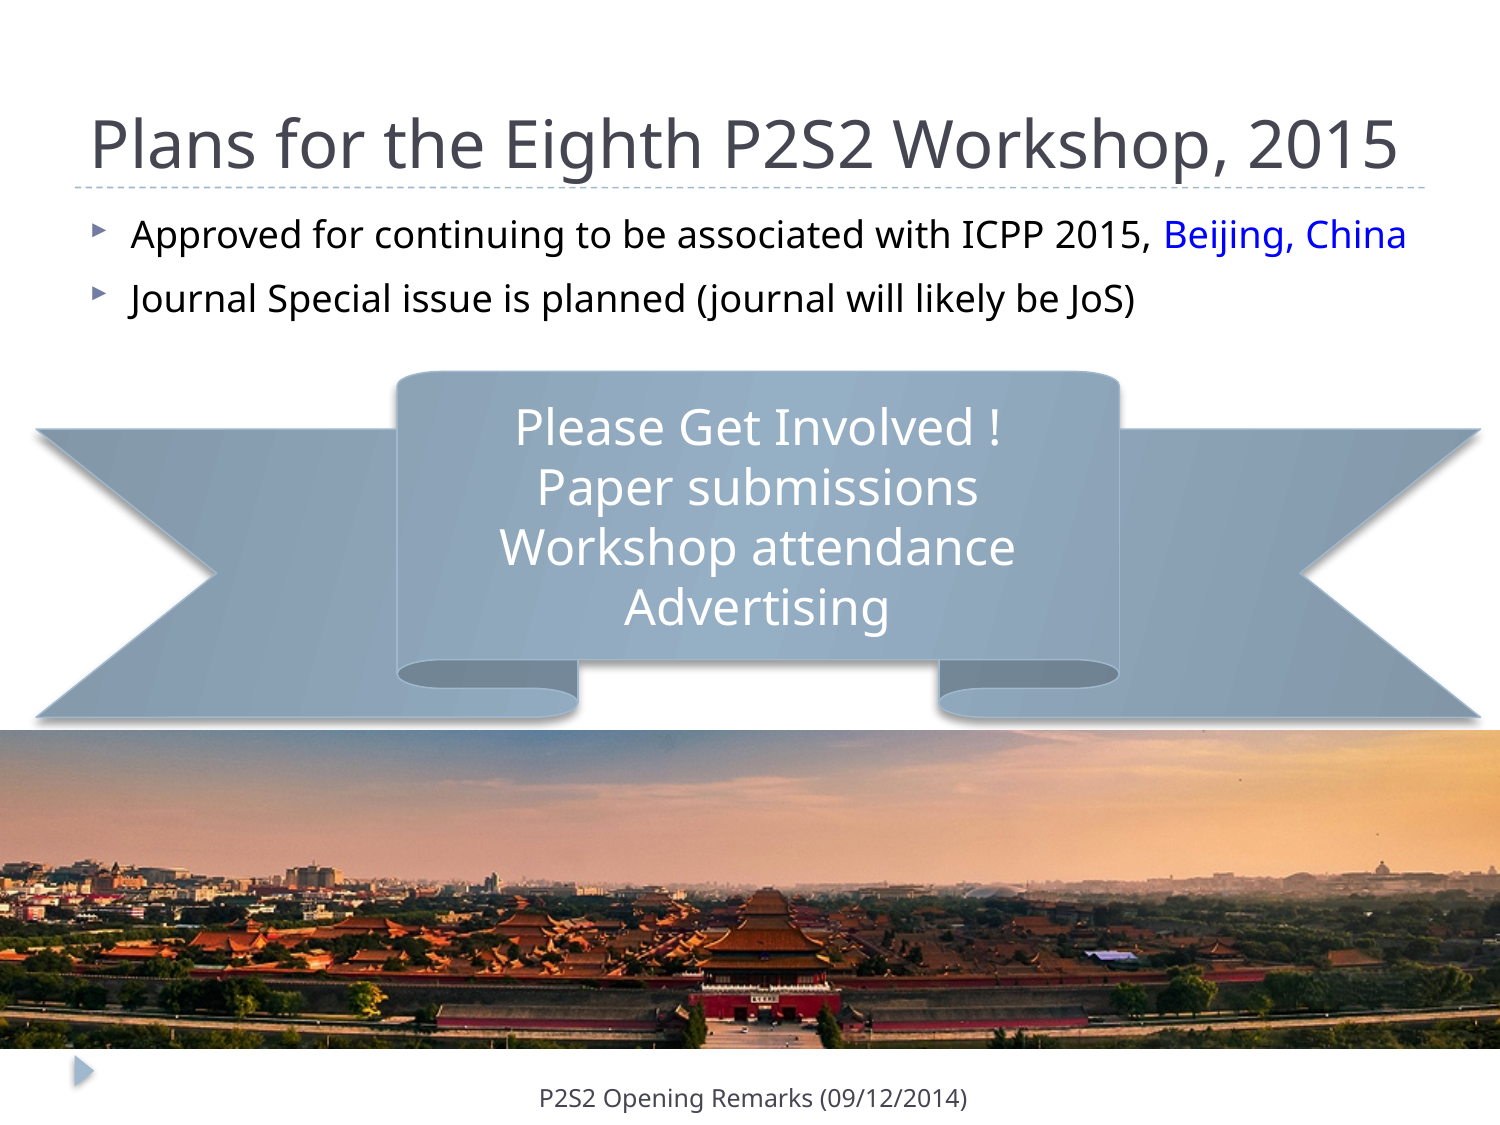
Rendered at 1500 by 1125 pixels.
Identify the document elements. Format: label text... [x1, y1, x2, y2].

text_box Please Get Involved ! Paper submissions Workshop attendance Advertising [35, 370, 1482, 719]
list Approved for continuing to be associated with ICPP 2015, Beijing, China Journal Special issue is planned (journal will likely be JoS) [75, 197, 1463, 367]
footer P2S2 Opening Remarks (09/12/2014) [56, 1074, 1450, 1113]
picture [0, 730, 1500, 1049]
title Plans for the Eighth P2S2 Workshop, 2015 [75, 27, 1425, 190]
